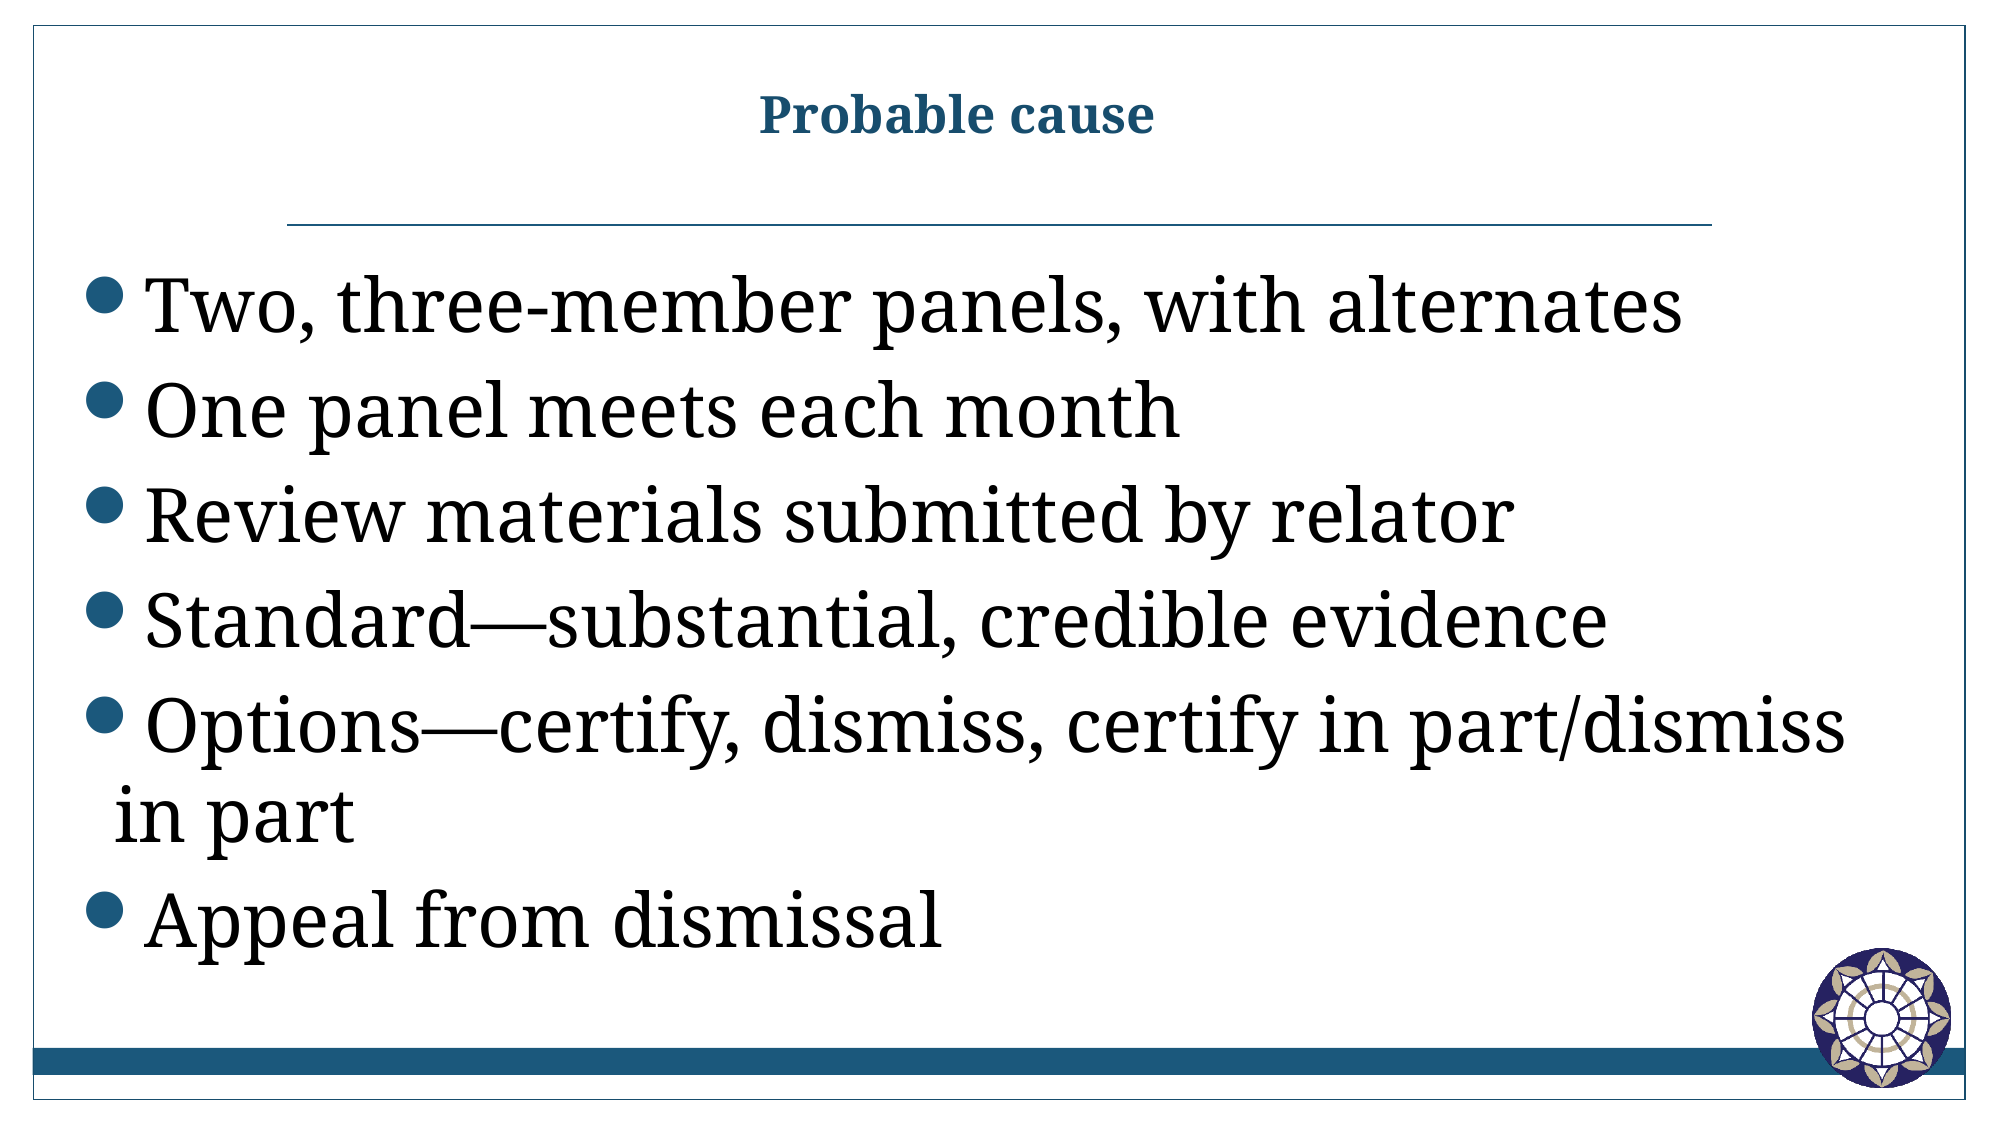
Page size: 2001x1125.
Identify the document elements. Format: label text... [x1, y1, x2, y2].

list Two, three-member panels, with alternates One panel meets each month Review materials submitted by relator Standard—substantial, credible evidence Options—certify, dismiss, certify in part/dismiss in part Appeal from dismissal [66, 250, 1926, 1001]
title Probable cause [24, 75, 1892, 200]
picture [1812, 948, 1951, 1088]
